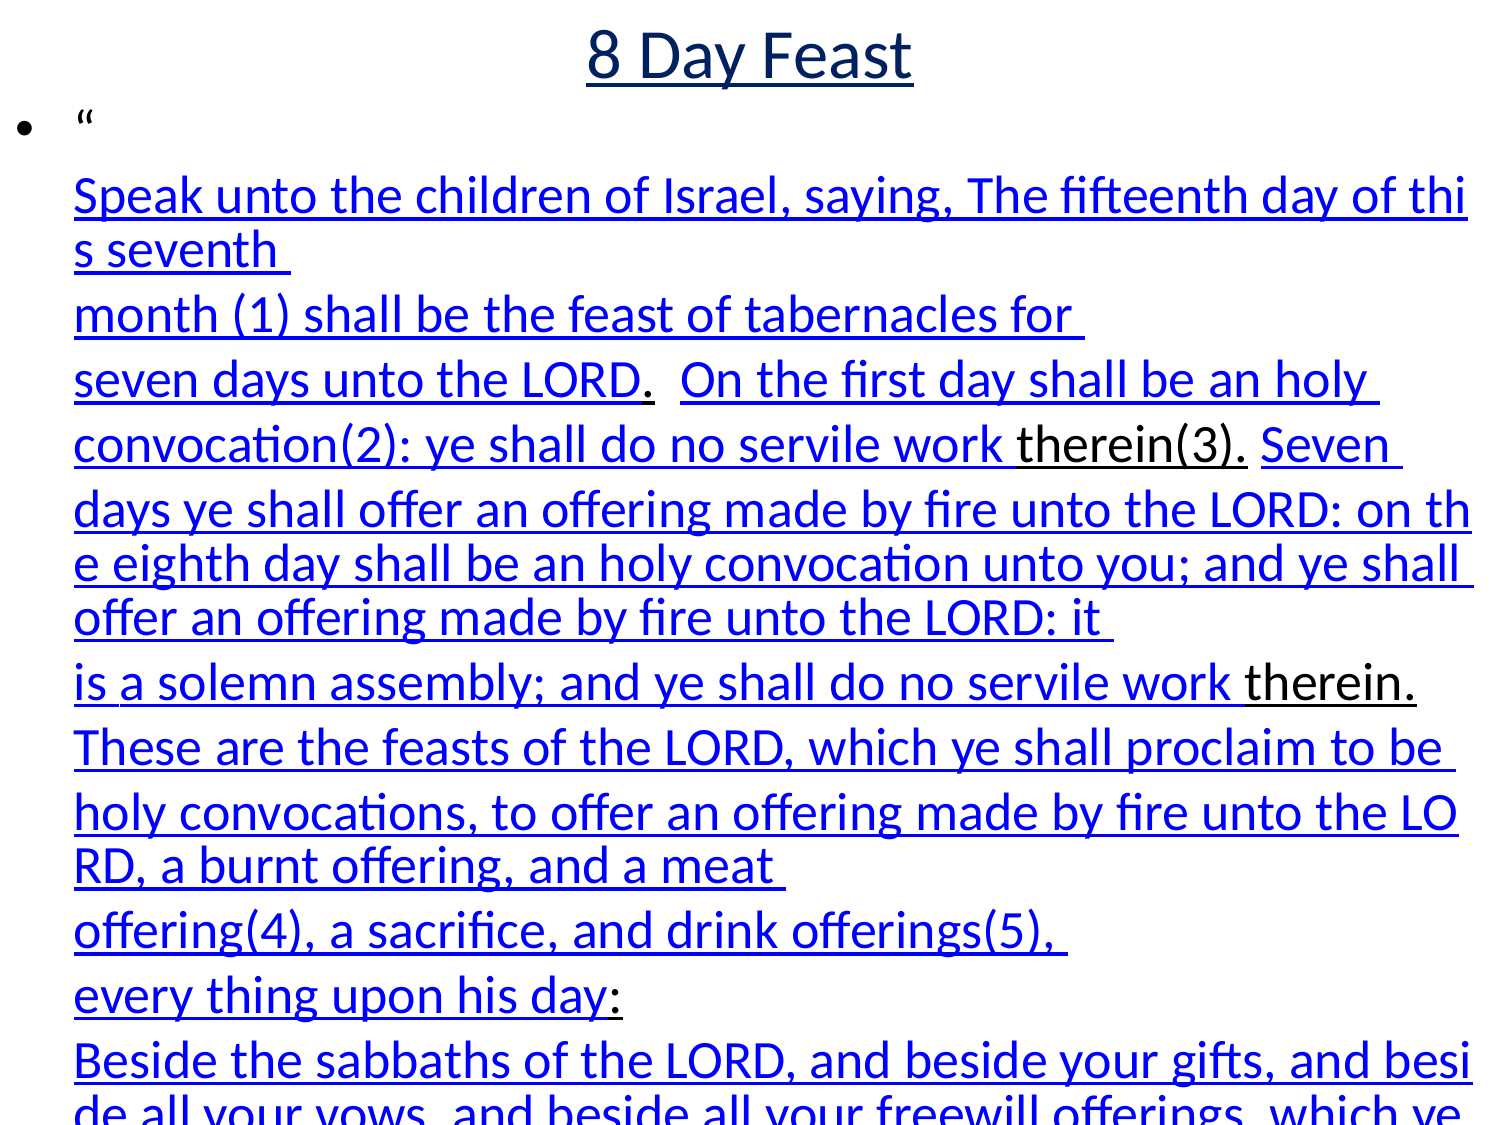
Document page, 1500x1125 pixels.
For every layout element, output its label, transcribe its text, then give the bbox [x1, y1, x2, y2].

title 8 Day Feast [75, 0, 1425, 87]
list “ Speak unto the children of Israel, saying, The fifteenth day of this seventh month (1) shall be the feast of tabernacles for seven days unto the LORD. On the first day shall be an holy convocation(2): ye shall do no servile work therein(3). Seven days ye shall offer an offering made by fire unto the LORD: on the eighth day shall be an holy convocation unto you; and ye shall offer an offering made by fire unto the LORD: it is a solemn assembly; and ye shall do no servile work therein. These are the feasts of the LORD, which ye shall proclaim to be holy convocations, to offer an offering made by fire unto the LORD, a burnt offering, and a meat offering(4), a sacrifice, and drink offerings(5), every thing upon his day: Beside the sabbaths of the LORD, and beside your gifts, and beside all your vows, and beside all your freewill offerings, which ye give unto the LORD. Also in the fifteenth day of the seventh month, when ye have gathered in the fruit of the land, ye shall keep a feast unto the LORD seven days: on the first day [shall be] a sabbath, and on the eighth day [shall be] a sabbath. .” Leviticus 23:34-39 [0, 87, 1500, 1125]
